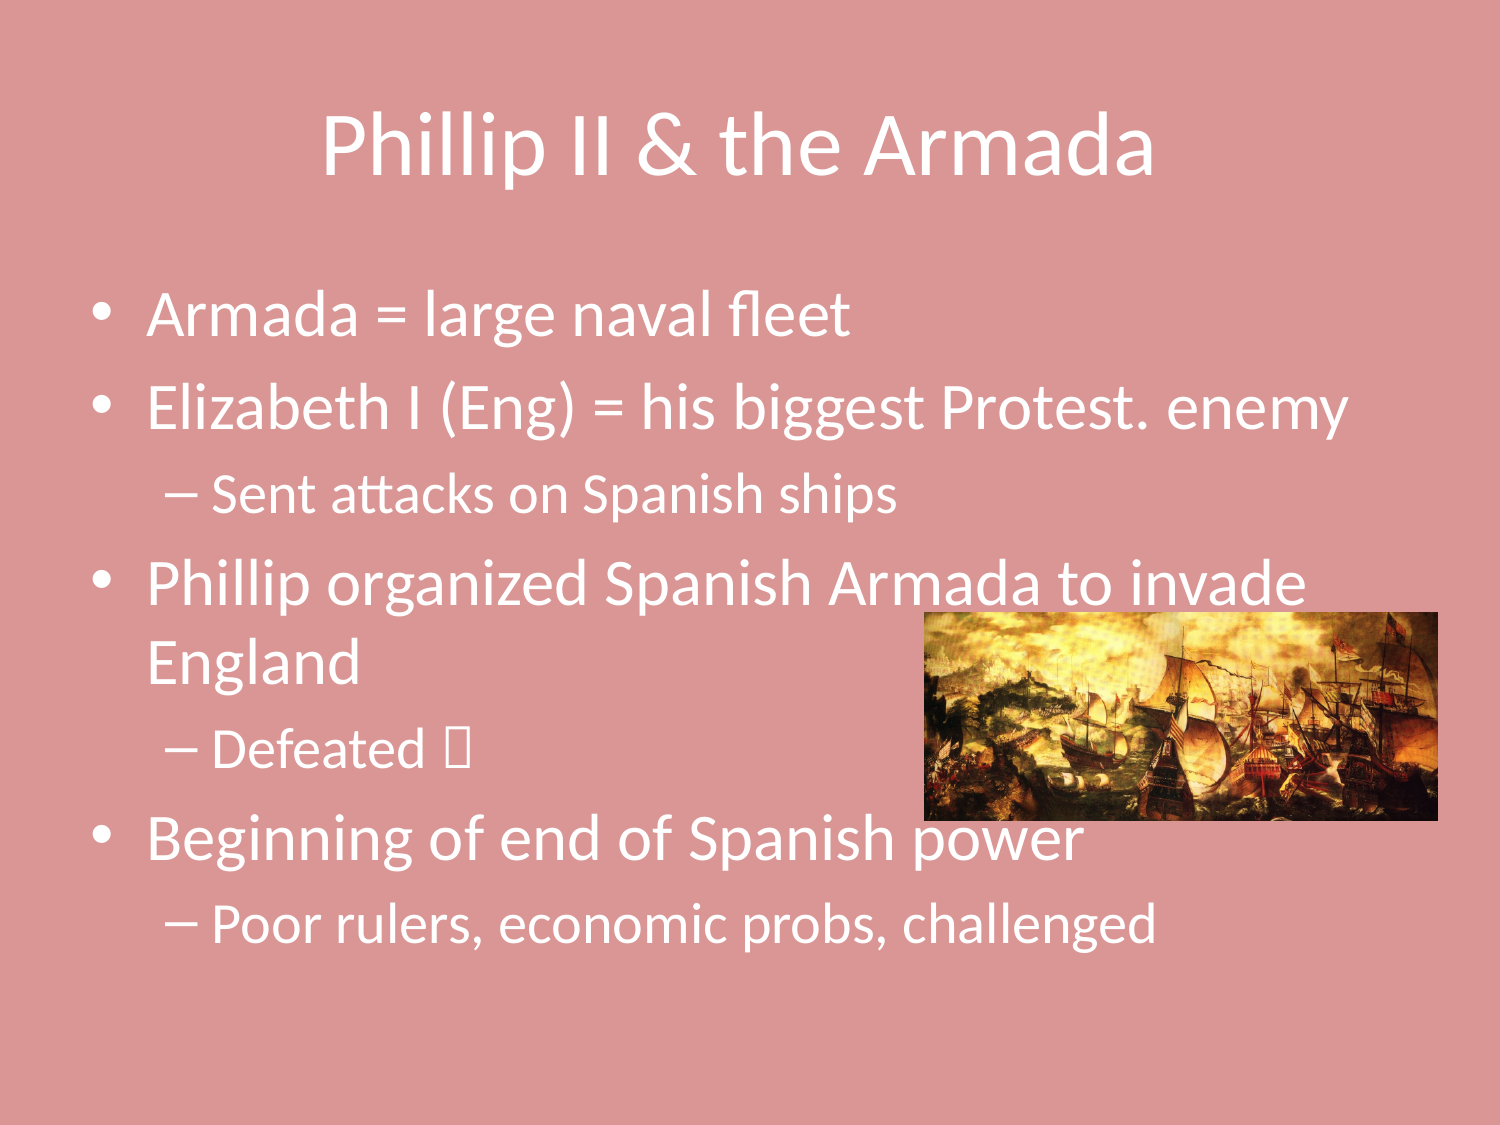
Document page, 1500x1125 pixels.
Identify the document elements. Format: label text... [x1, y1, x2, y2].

list Armada = large naval fleet Elizabeth I (Eng) = his biggest Protest. enemy Sent attacks on Spanish ships Phillip organized Spanish Armada to invade England Defeated  Beginning of end of Spanish power Poor rulers, economic probs, challenged [75, 262, 1425, 1005]
title Phillip II & the Armada [75, 45, 1425, 233]
picture [924, 612, 1438, 821]
